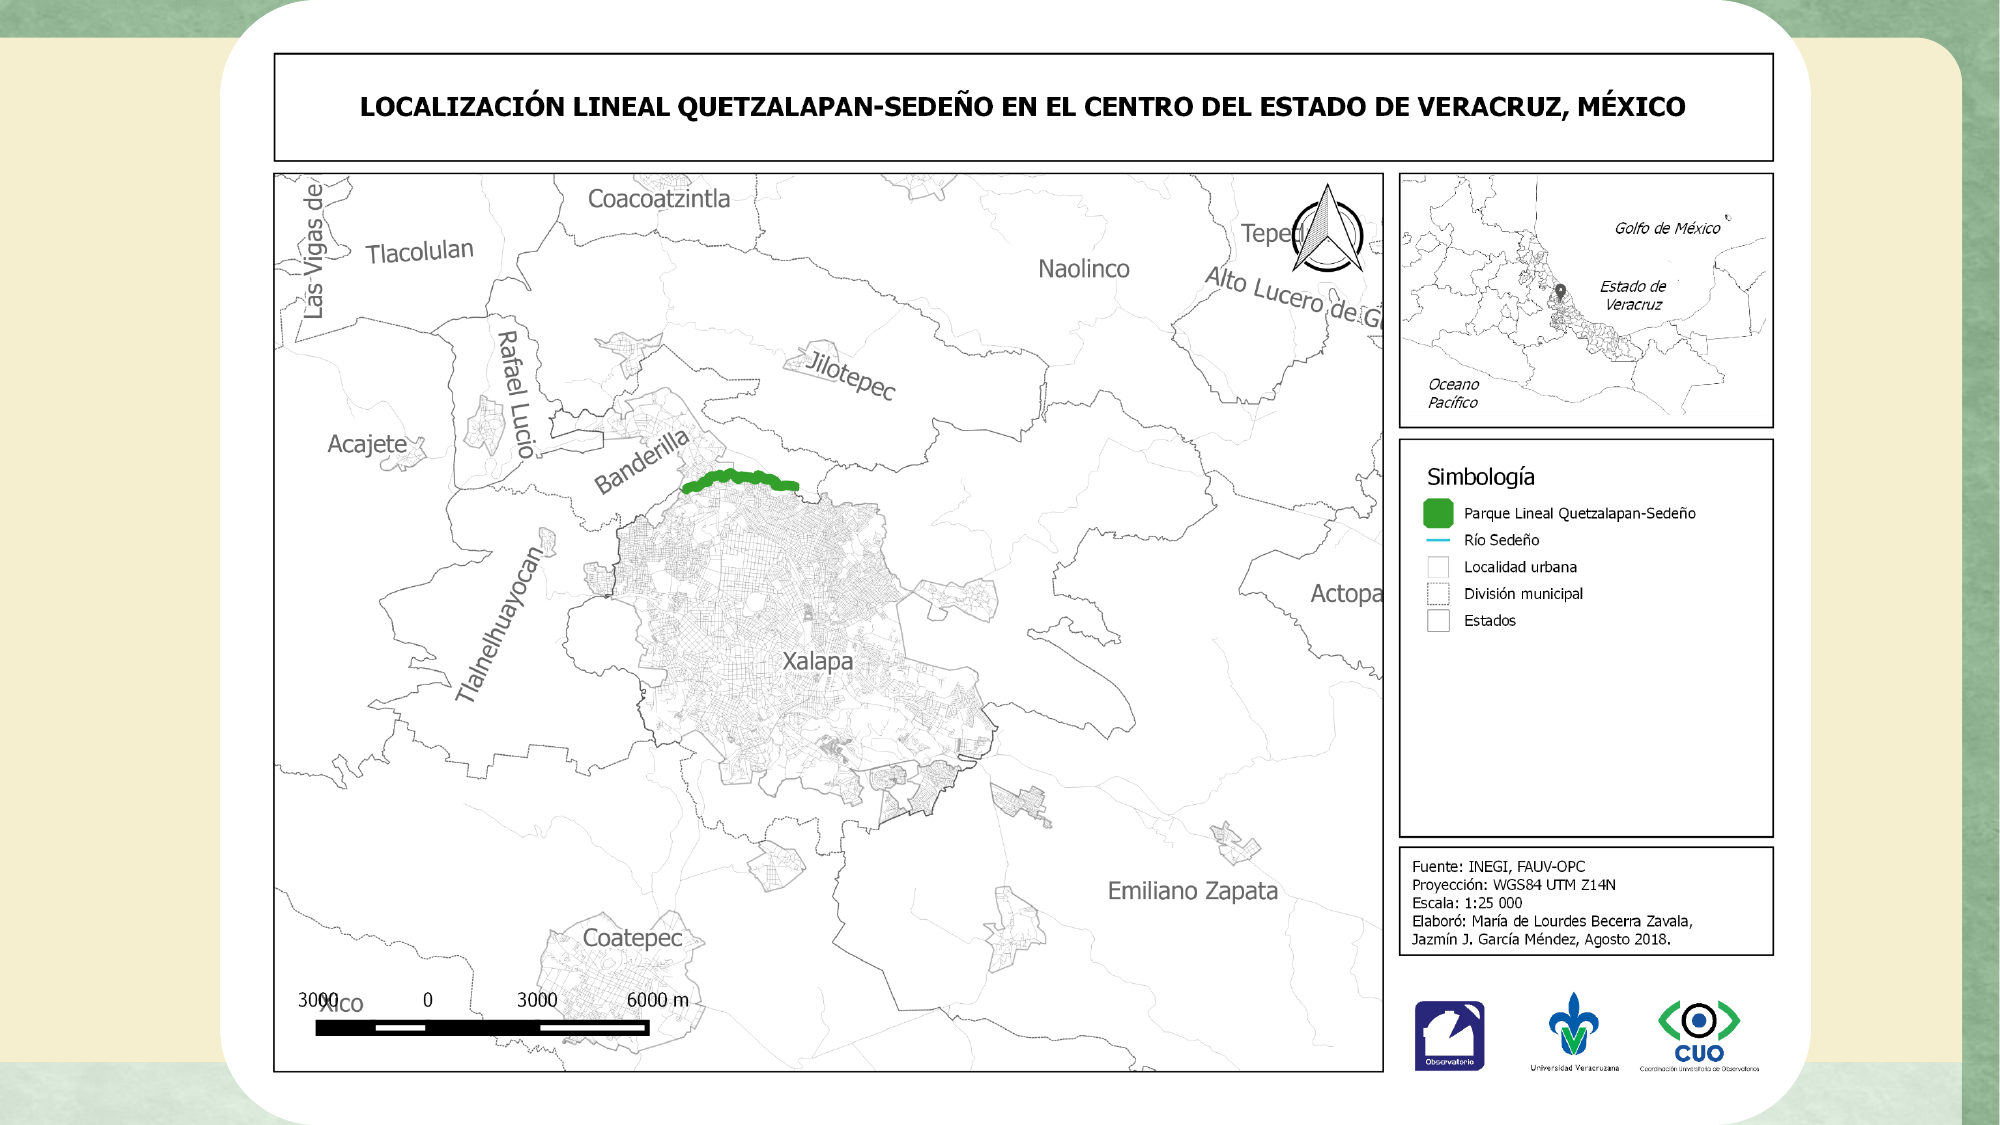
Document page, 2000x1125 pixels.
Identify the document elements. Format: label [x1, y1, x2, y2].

picture [219, 0, 1812, 1125]
